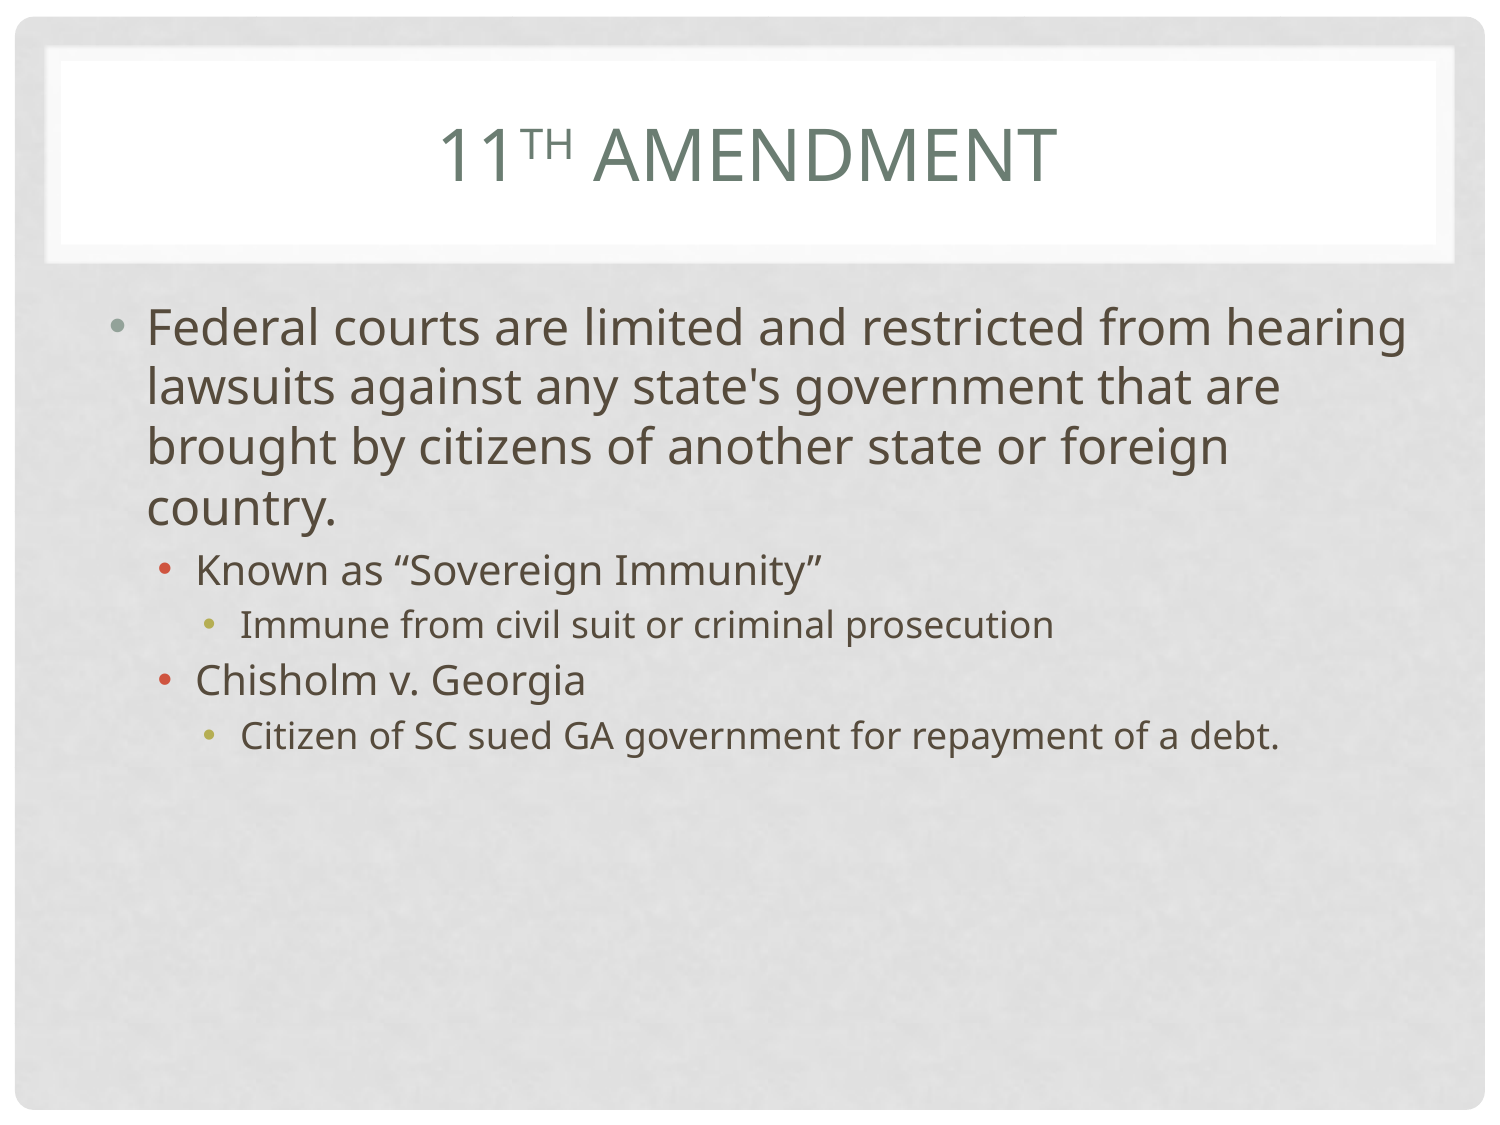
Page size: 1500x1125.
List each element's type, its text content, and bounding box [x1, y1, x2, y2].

title 11th Amendment [69, 66, 1425, 238]
list Federal courts are limited and restricted from hearing lawsuits against any state's government that are brought by citizens of another state or foreign country. Known as “Sovereign Immunity” Immune from civil suit or criminal prosecution Chisholm v. Georgia Citizen of SC sued GA government for repayment of a debt. [75, 287, 1425, 1005]
